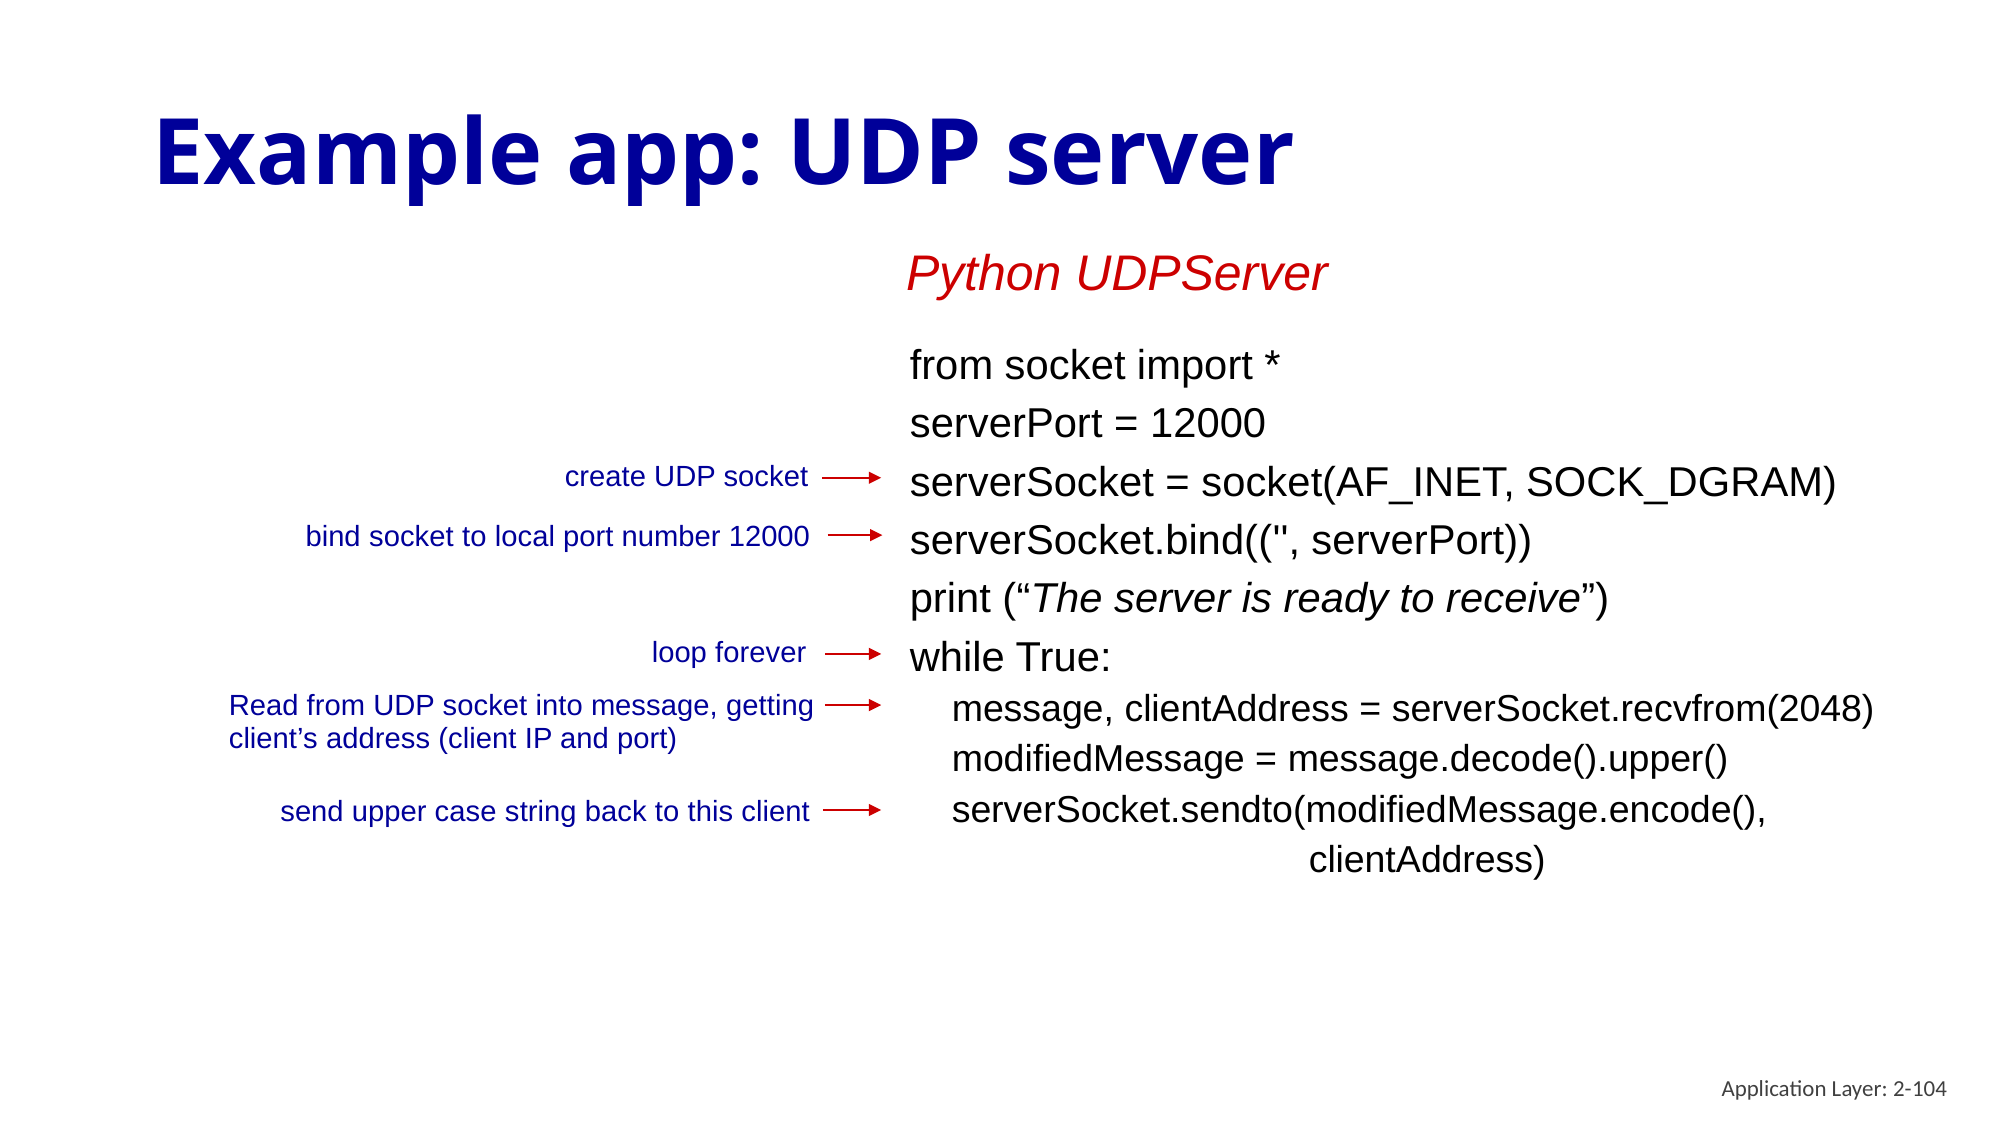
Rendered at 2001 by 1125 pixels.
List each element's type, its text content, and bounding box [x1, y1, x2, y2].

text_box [290, 509, 883, 561]
title Example app: UDP server [137, 74, 1863, 221]
slide_number Application Layer: 2-104 [1512, 1056, 1963, 1117]
text_box Python UDPServer [891, 233, 1343, 309]
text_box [637, 627, 882, 677]
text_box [213, 680, 882, 763]
text_box from socket import * serverPort = 12000 serverSocket = socket(AF_INET, SOCK_DGRAM) serverSocket.bind(('', serverPort)) print (“The server is ready to receive”) while True: message, clientAddress = serverSocket.recvfrom(2048) modifiedMessage = message.decode().upper() serverSocket.sendto(modifiedMessage.encode(), clientAddress) [895, 321, 1890, 887]
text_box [265, 784, 896, 836]
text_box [549, 450, 970, 501]
